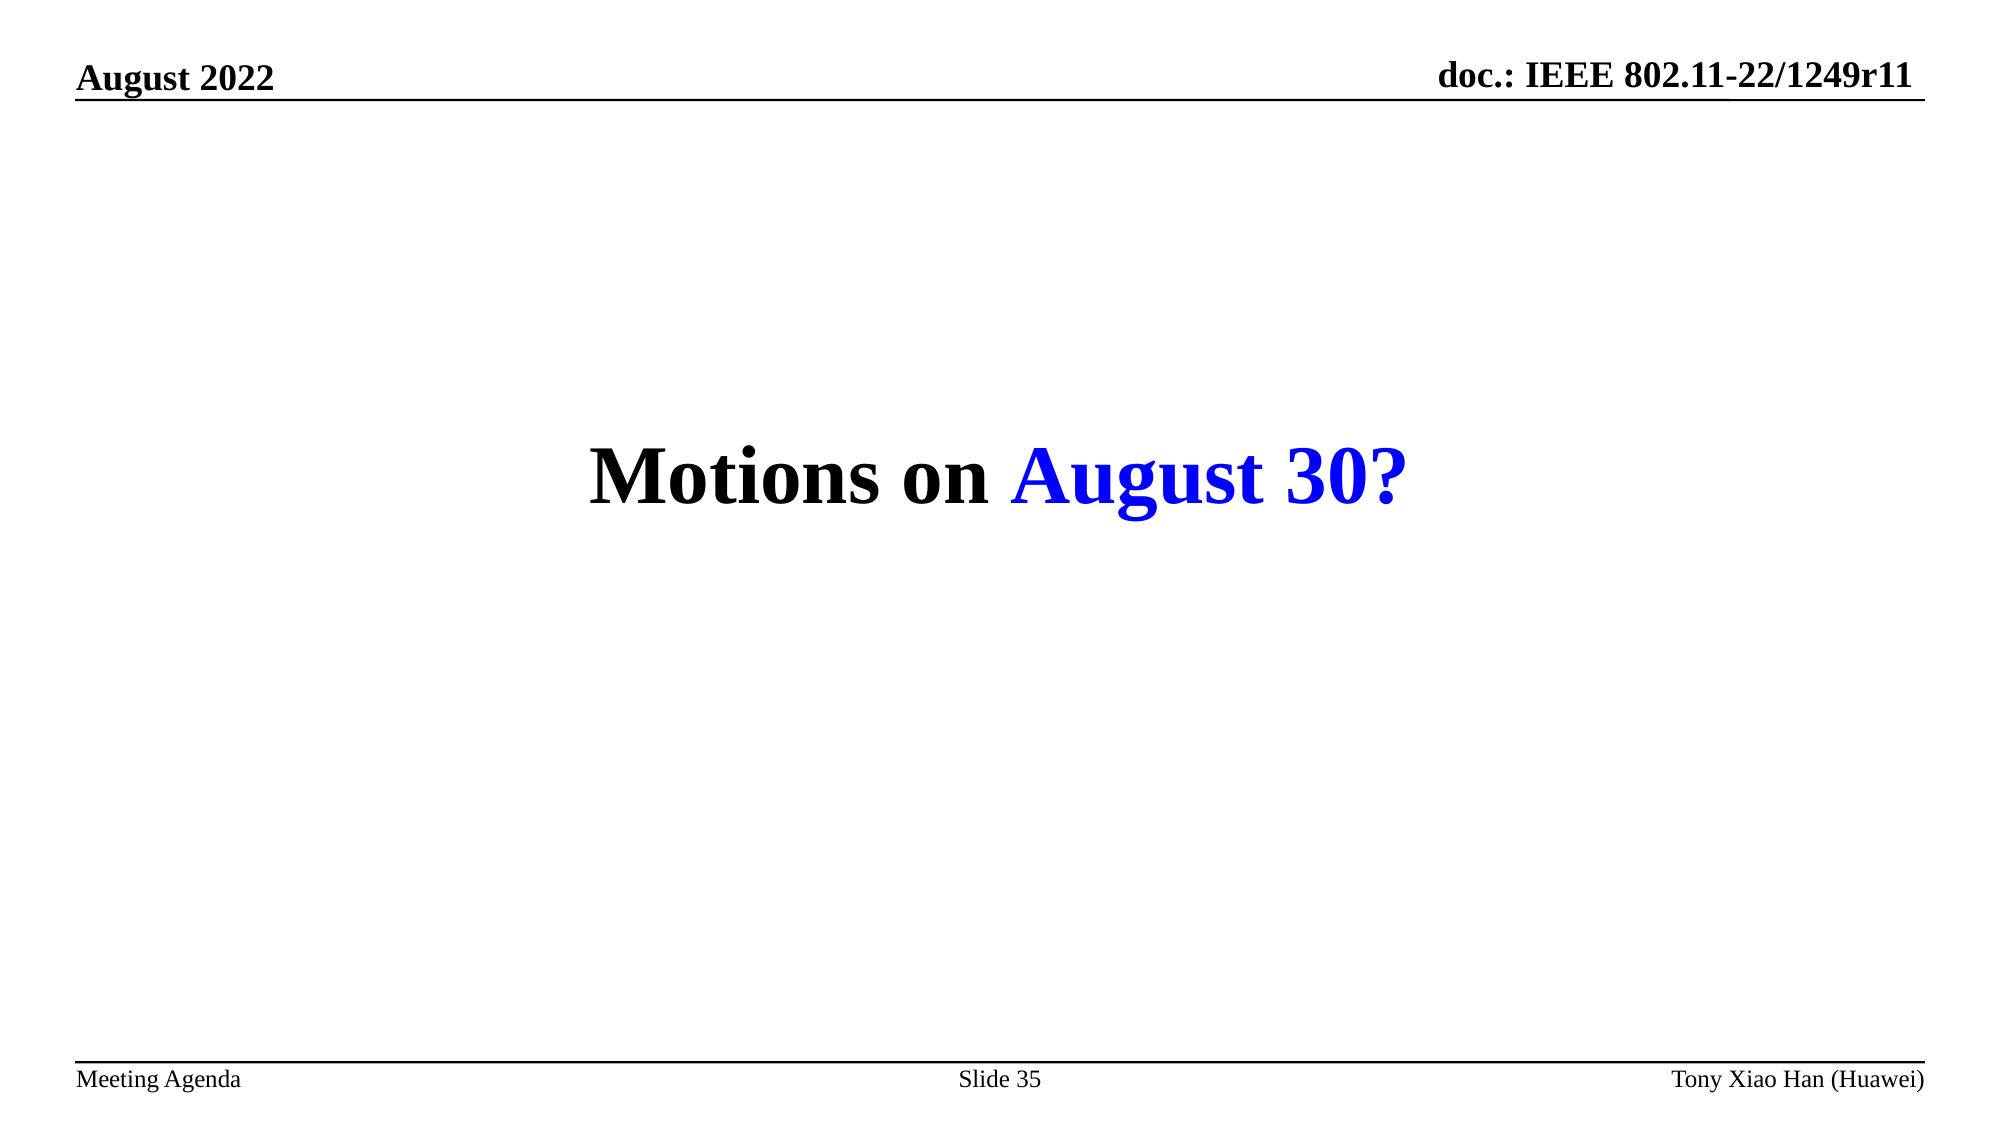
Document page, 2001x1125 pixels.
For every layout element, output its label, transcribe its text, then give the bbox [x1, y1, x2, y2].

text_box Motions on August 30? [331, 412, 1669, 950]
